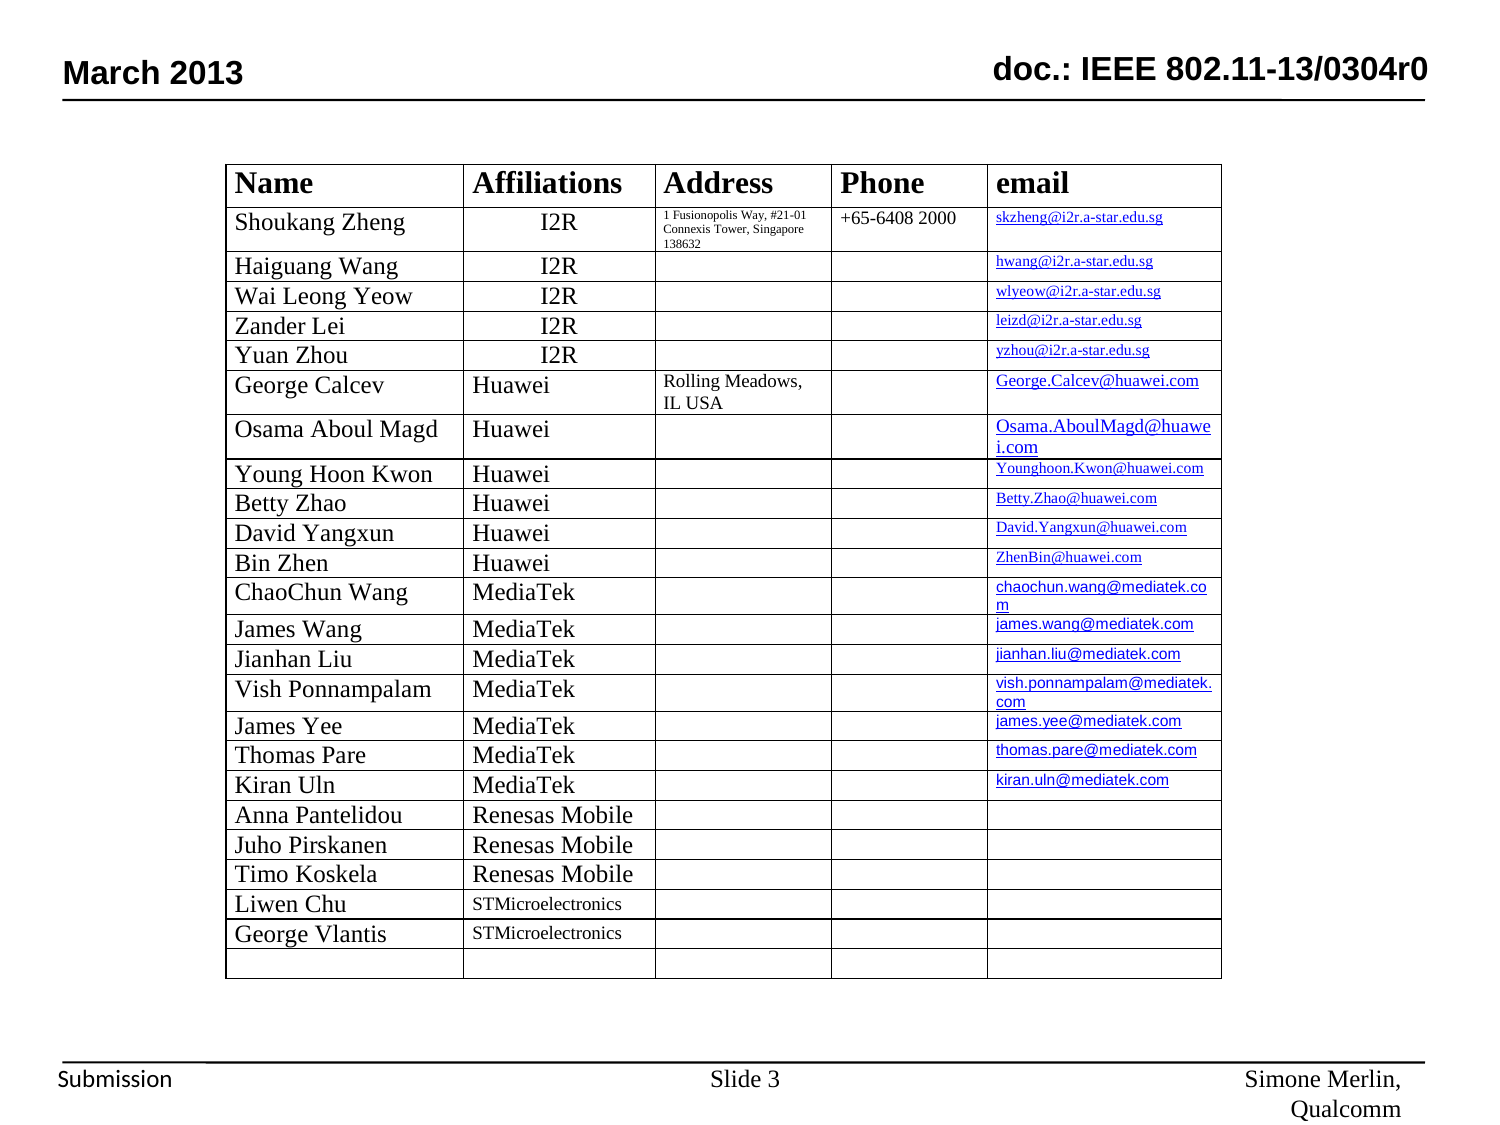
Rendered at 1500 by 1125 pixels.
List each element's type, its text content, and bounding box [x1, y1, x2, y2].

slide_number Slide 3 [702, 1076, 788, 1093]
footer Simone Merlin, Qualcomm [1222, 1061, 1402, 1093]
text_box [214, 163, 1269, 1068]
